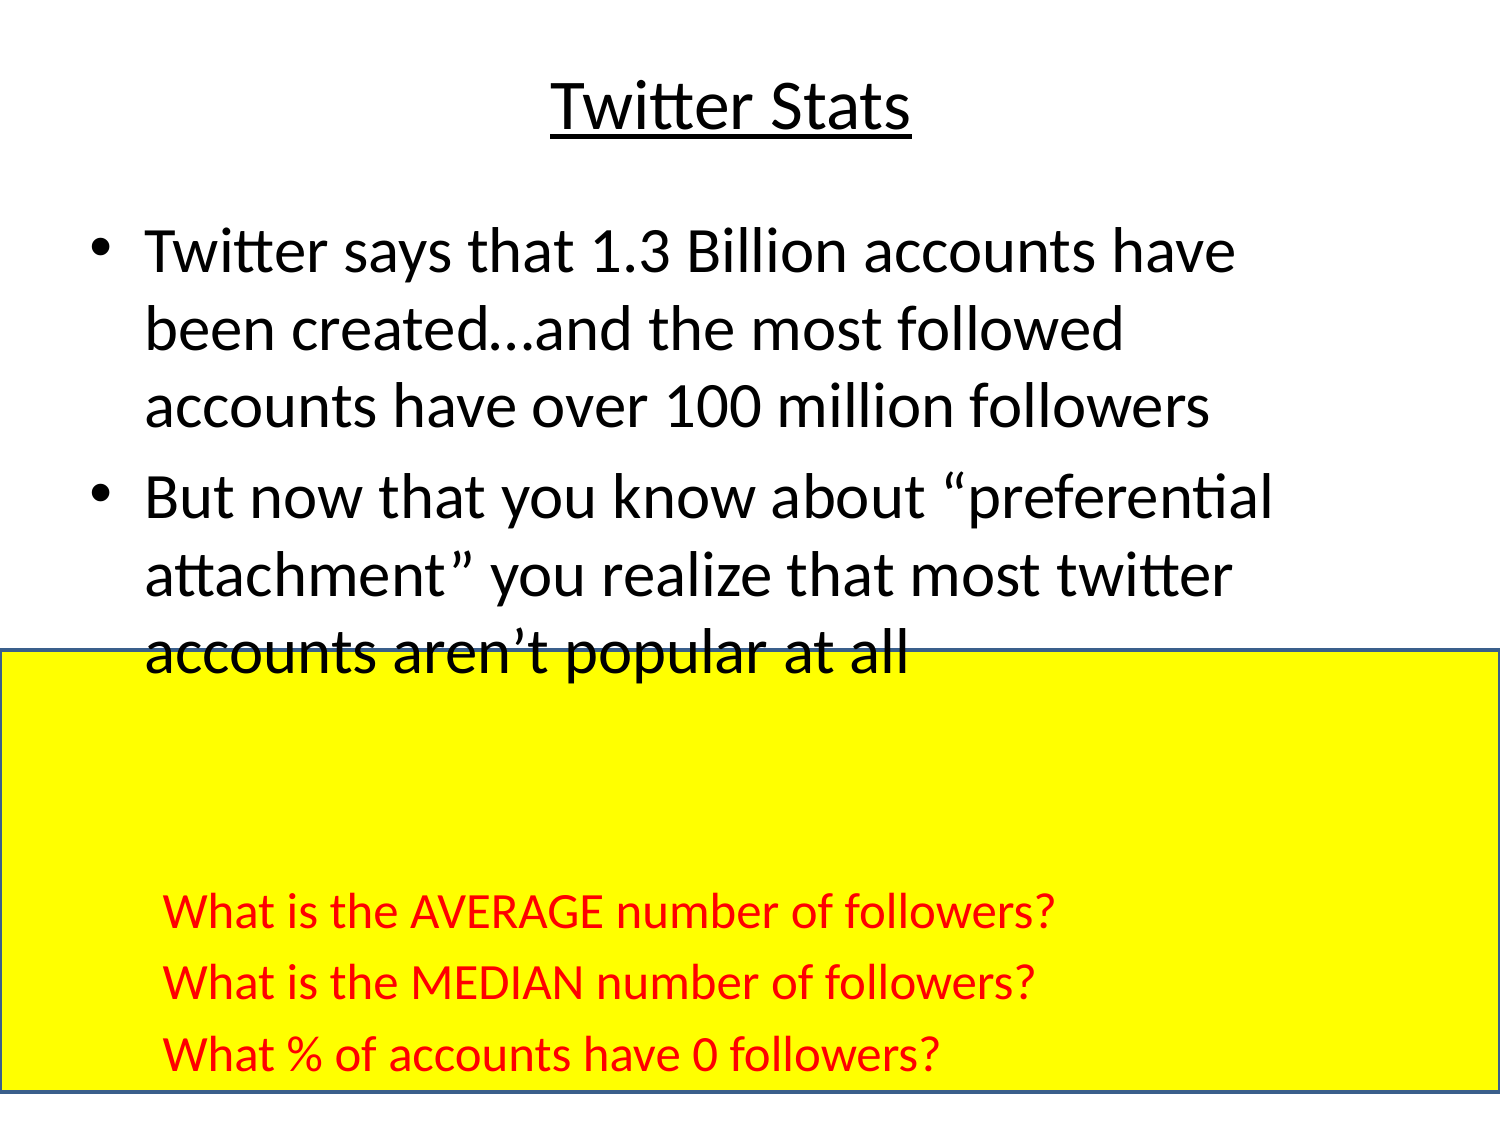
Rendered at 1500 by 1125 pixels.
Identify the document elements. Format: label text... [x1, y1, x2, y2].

list Twitter says that 1.3 Billion accounts have been created…and the most followed accounts have over 100 million followers But now that you know about “preferential attachment” you realize that most twitter accounts aren’t popular at all What is the AVERAGE number of followers? What is the MEDIAN number of followers? What % of accounts have 0 followers? [74, 200, 1350, 1093]
text_box [0, 648, 1500, 1094]
title Twitter Stats [262, 50, 1200, 200]
